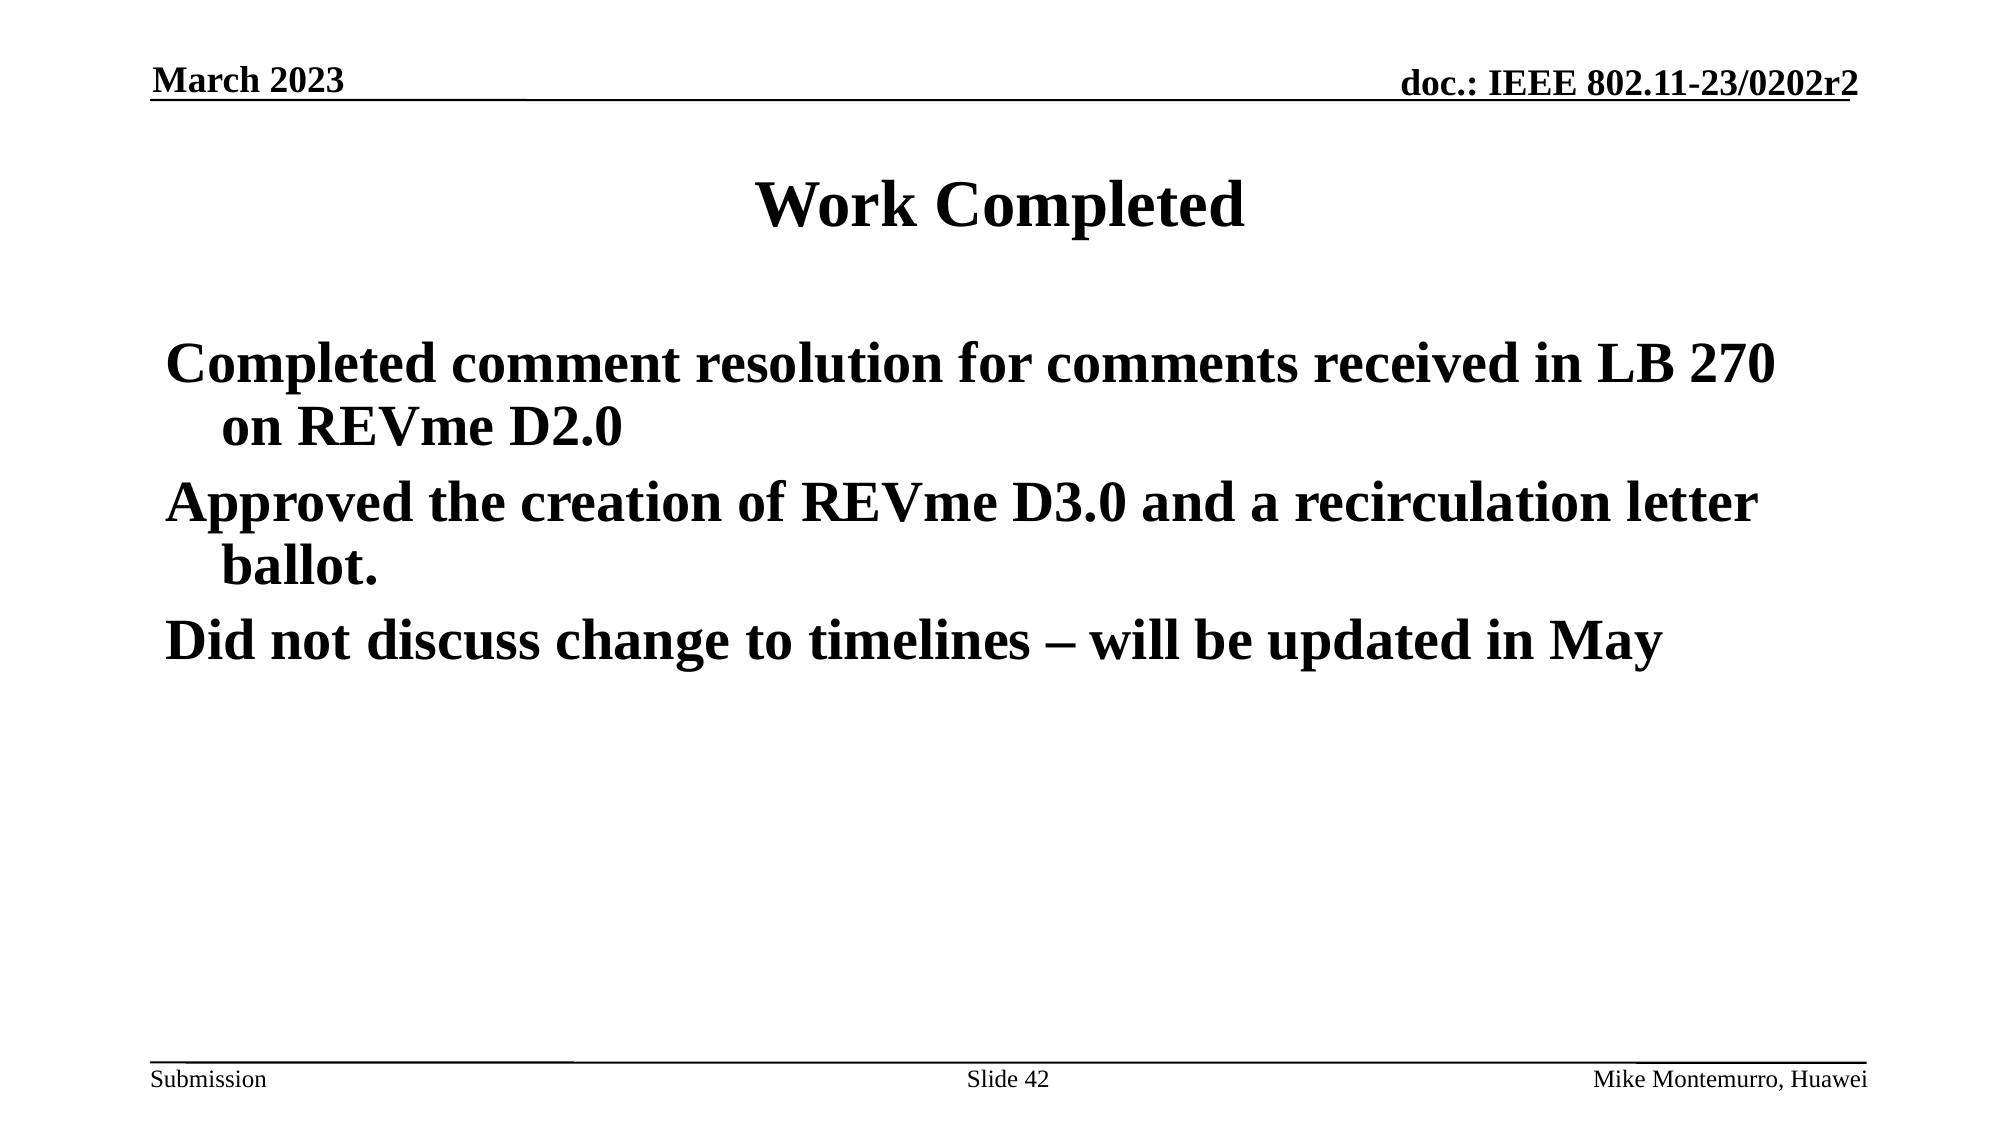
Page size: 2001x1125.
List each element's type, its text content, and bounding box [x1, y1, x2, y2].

title Work Completed [149, 112, 1850, 288]
slide_number Slide 42 [950, 1061, 1067, 1123]
footer Mike Montemurro, Huawei [1171, 1061, 1869, 1093]
list Completed comment resolution for comments received in LB 270 on REVme D2.0 Approved the creation of REVme D3.0 and a recirculation letter ballot. Did not discuss change to timelines – will be updated in May [149, 324, 1850, 1000]
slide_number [152, 54, 351, 101]
